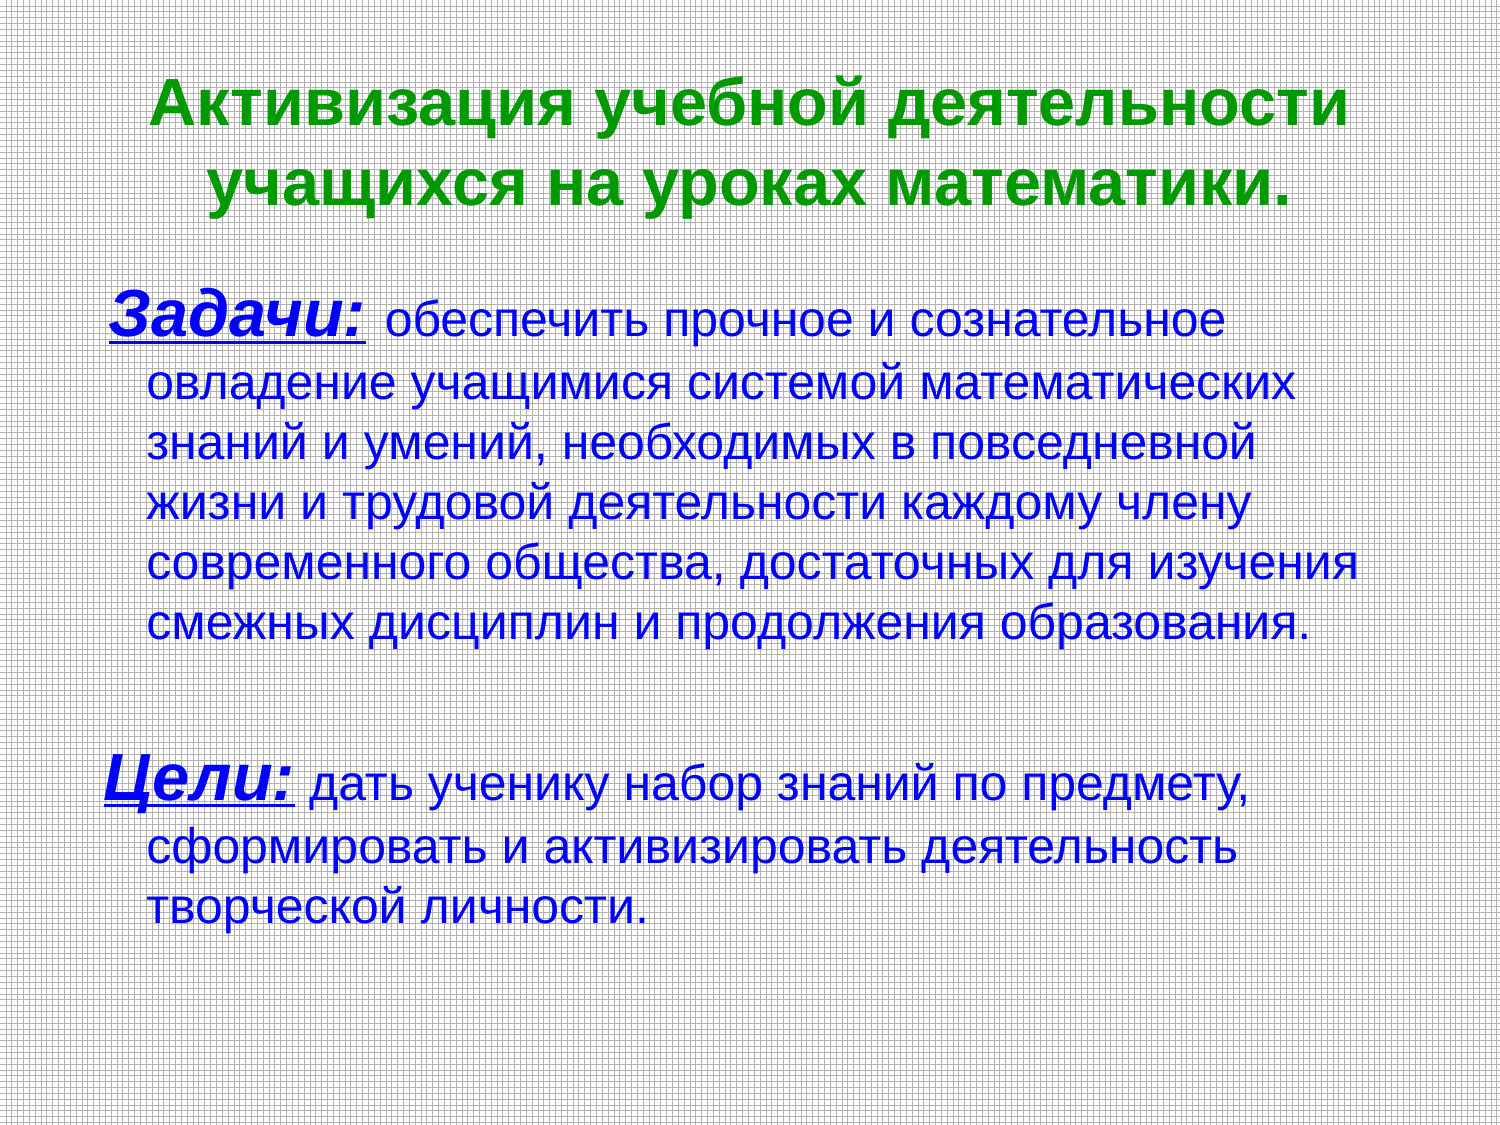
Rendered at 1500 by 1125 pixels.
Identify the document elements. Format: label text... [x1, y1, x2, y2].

title Активизация учебной деятельности учащихся на уроках математики. [75, 45, 1425, 233]
list Задачи: обеспечить прочное и сознательное овладение учащимися системой математических знаний и умений, необходимых в повседневной жизни и трудовой деятельности каждому члену современного общества, достаточных для изучения смежных дисциплин и продолжения образования. Цели: дать ученику набор знаний по предмету, сформировать и активизировать деятельность творческой личности. [75, 262, 1425, 1005]
